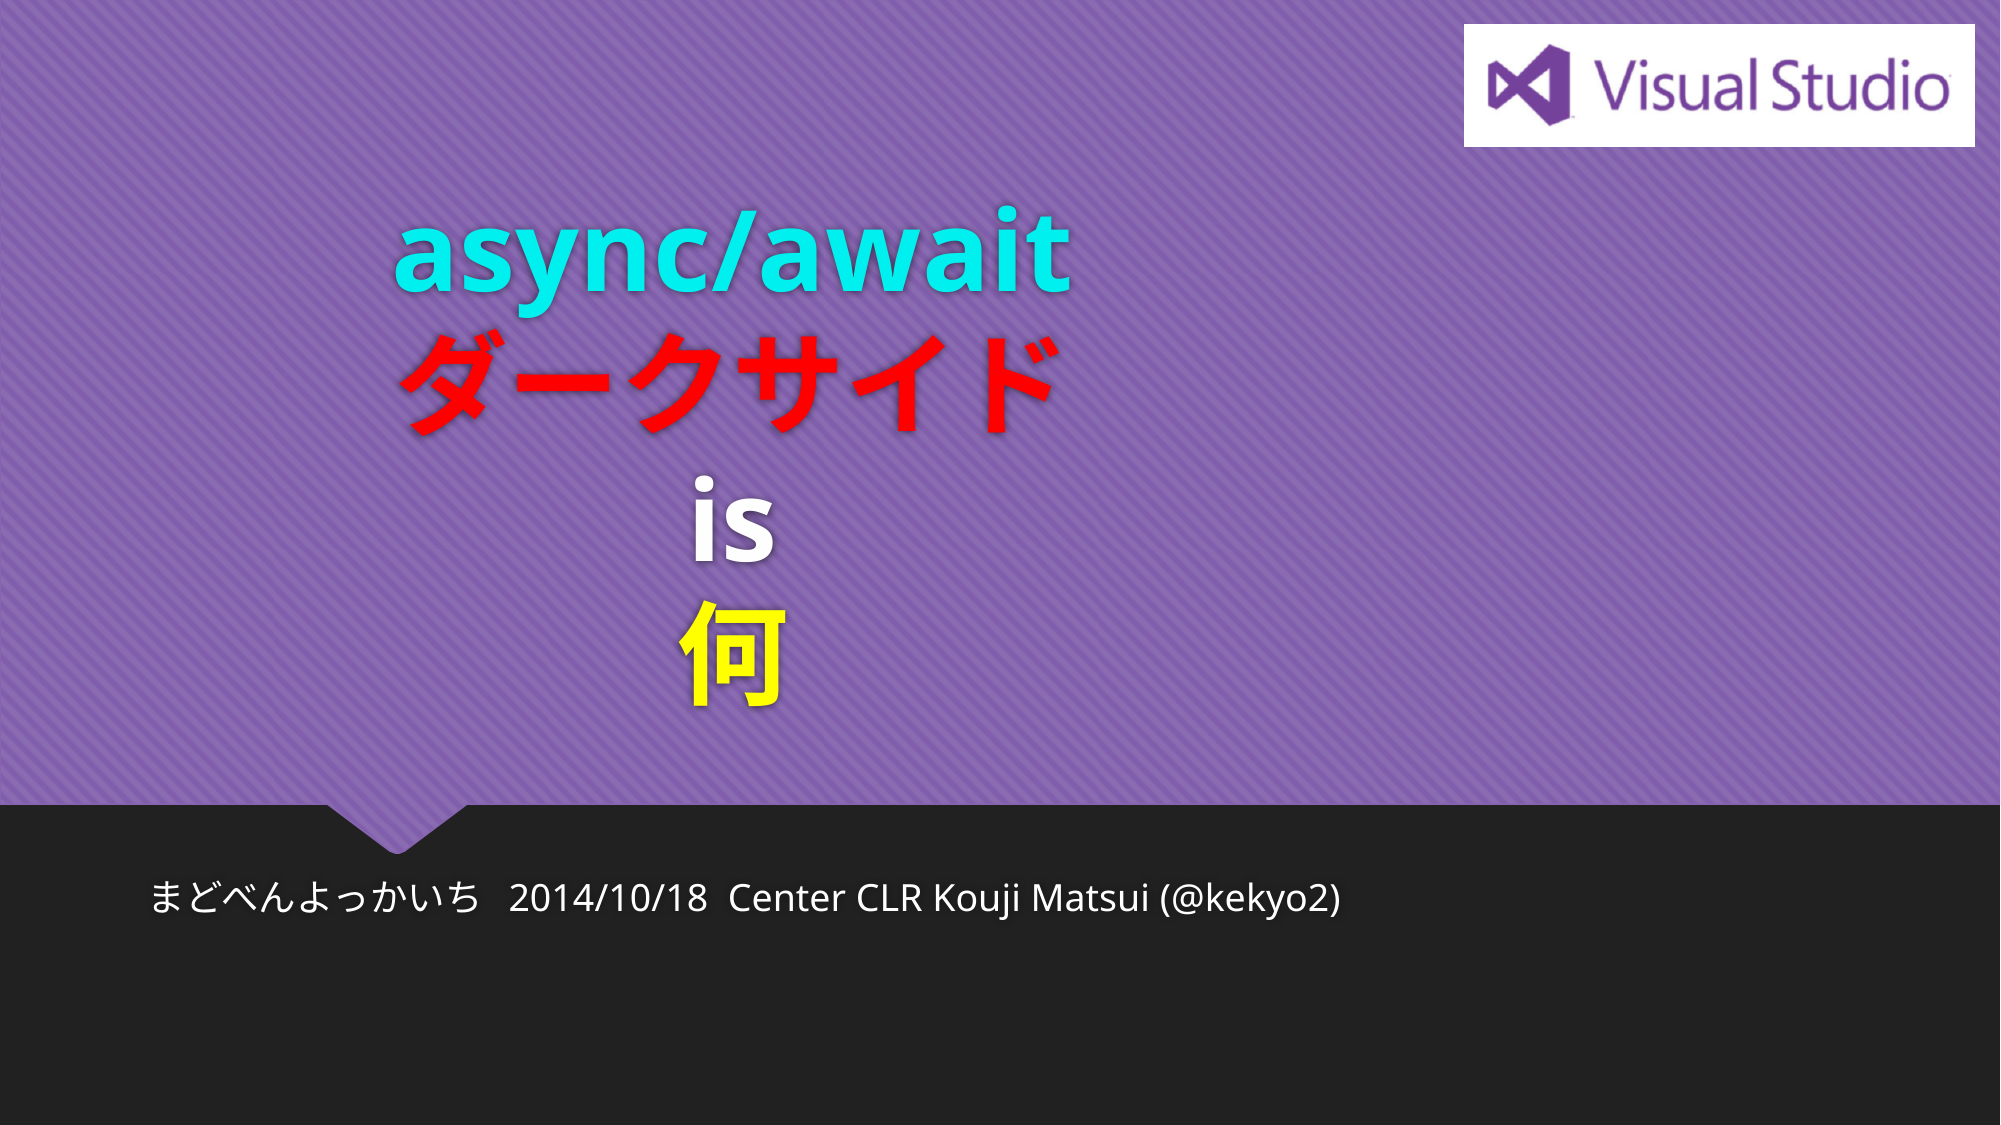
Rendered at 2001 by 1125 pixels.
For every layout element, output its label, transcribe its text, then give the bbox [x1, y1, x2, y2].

title async/await ダークサイド is 何 [295, 56, 1171, 727]
picture [1464, 23, 1975, 147]
subtitle まどべんよっかいち 2014/10/18 Center CLR Kouji Matsui (@kekyo2) [132, 866, 1868, 938]
